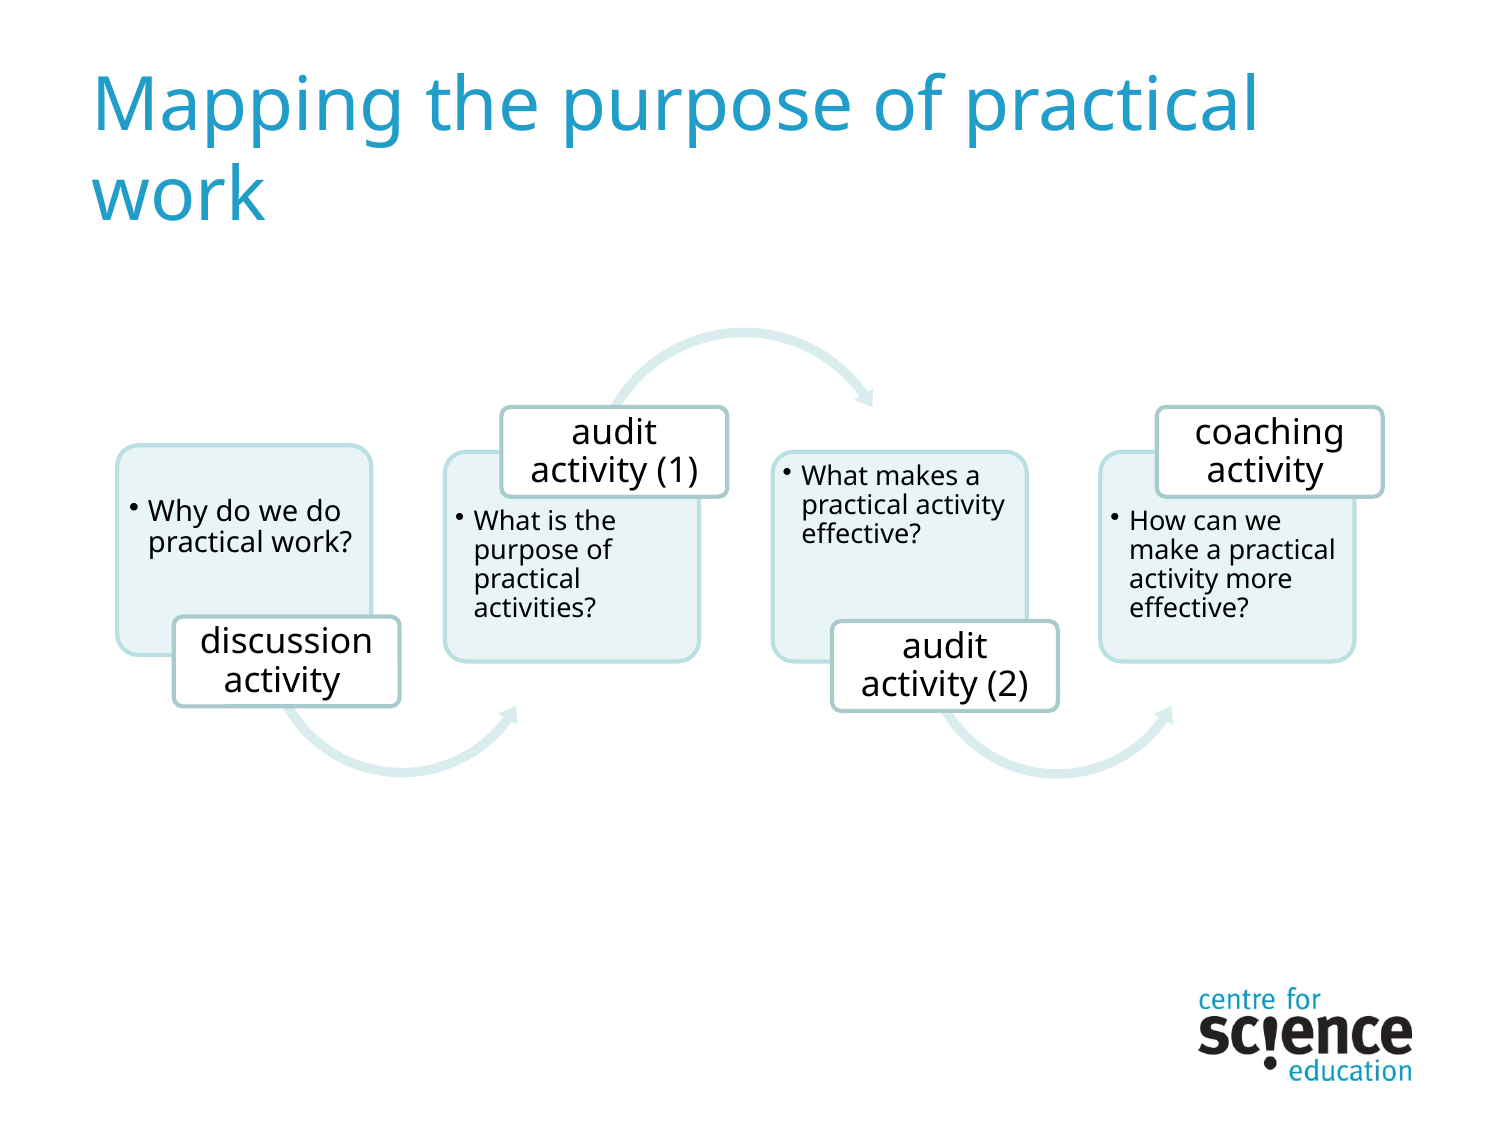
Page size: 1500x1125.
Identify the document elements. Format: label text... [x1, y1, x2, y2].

picture [1198, 987, 1412, 1081]
title Mapping the purpose of practical work [76, 54, 1412, 237]
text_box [116, 257, 1383, 856]
